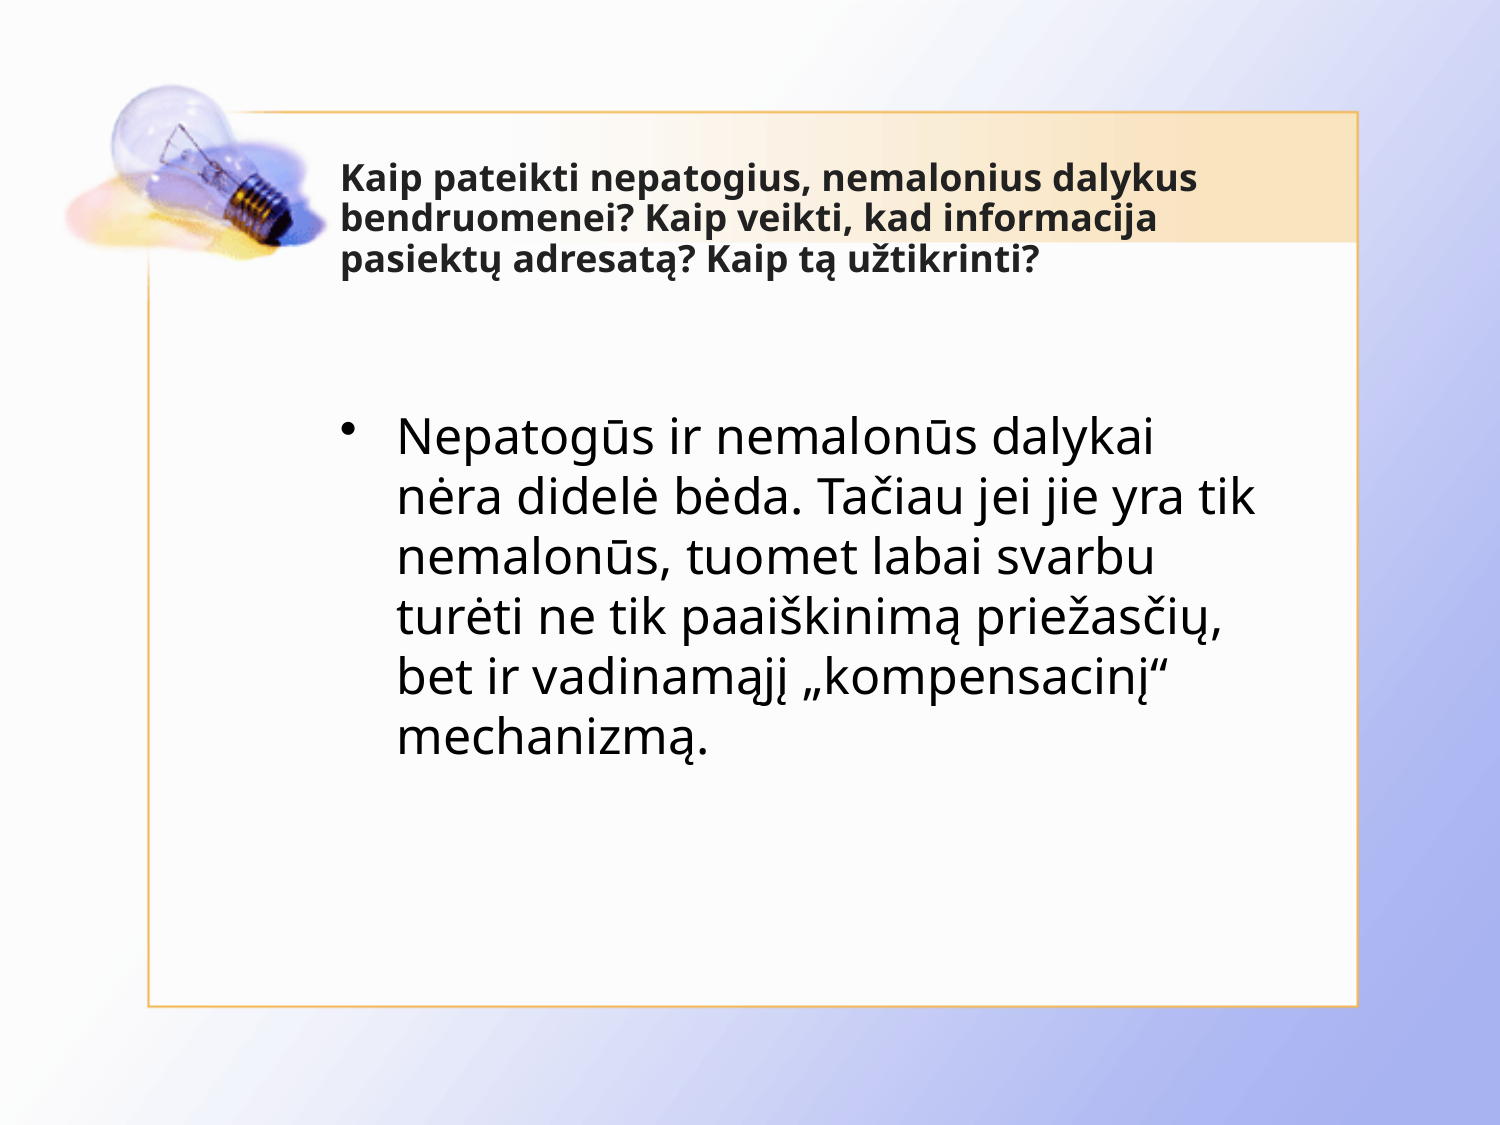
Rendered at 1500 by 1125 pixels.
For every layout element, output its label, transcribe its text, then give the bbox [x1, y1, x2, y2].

list Nepatogūs ir nemalonūs dalykai nėra didelė bėda. Tačiau jei jie yra tik nemalonūs, tuomet labai svarbu turėti ne tik paaiškinimą priežasčių, bet ir vadinamąjį „kompensacinį“ mechanizmą. [324, 397, 1275, 925]
title Kaip pateikti nepatogius, nemalonius dalykus bendruomenei? Kaip veikti, kad informacija pasiektų adresatą? Kaip tą užtikrinti? [324, 134, 1275, 350]
picture [0, 0, 1500, 1125]
